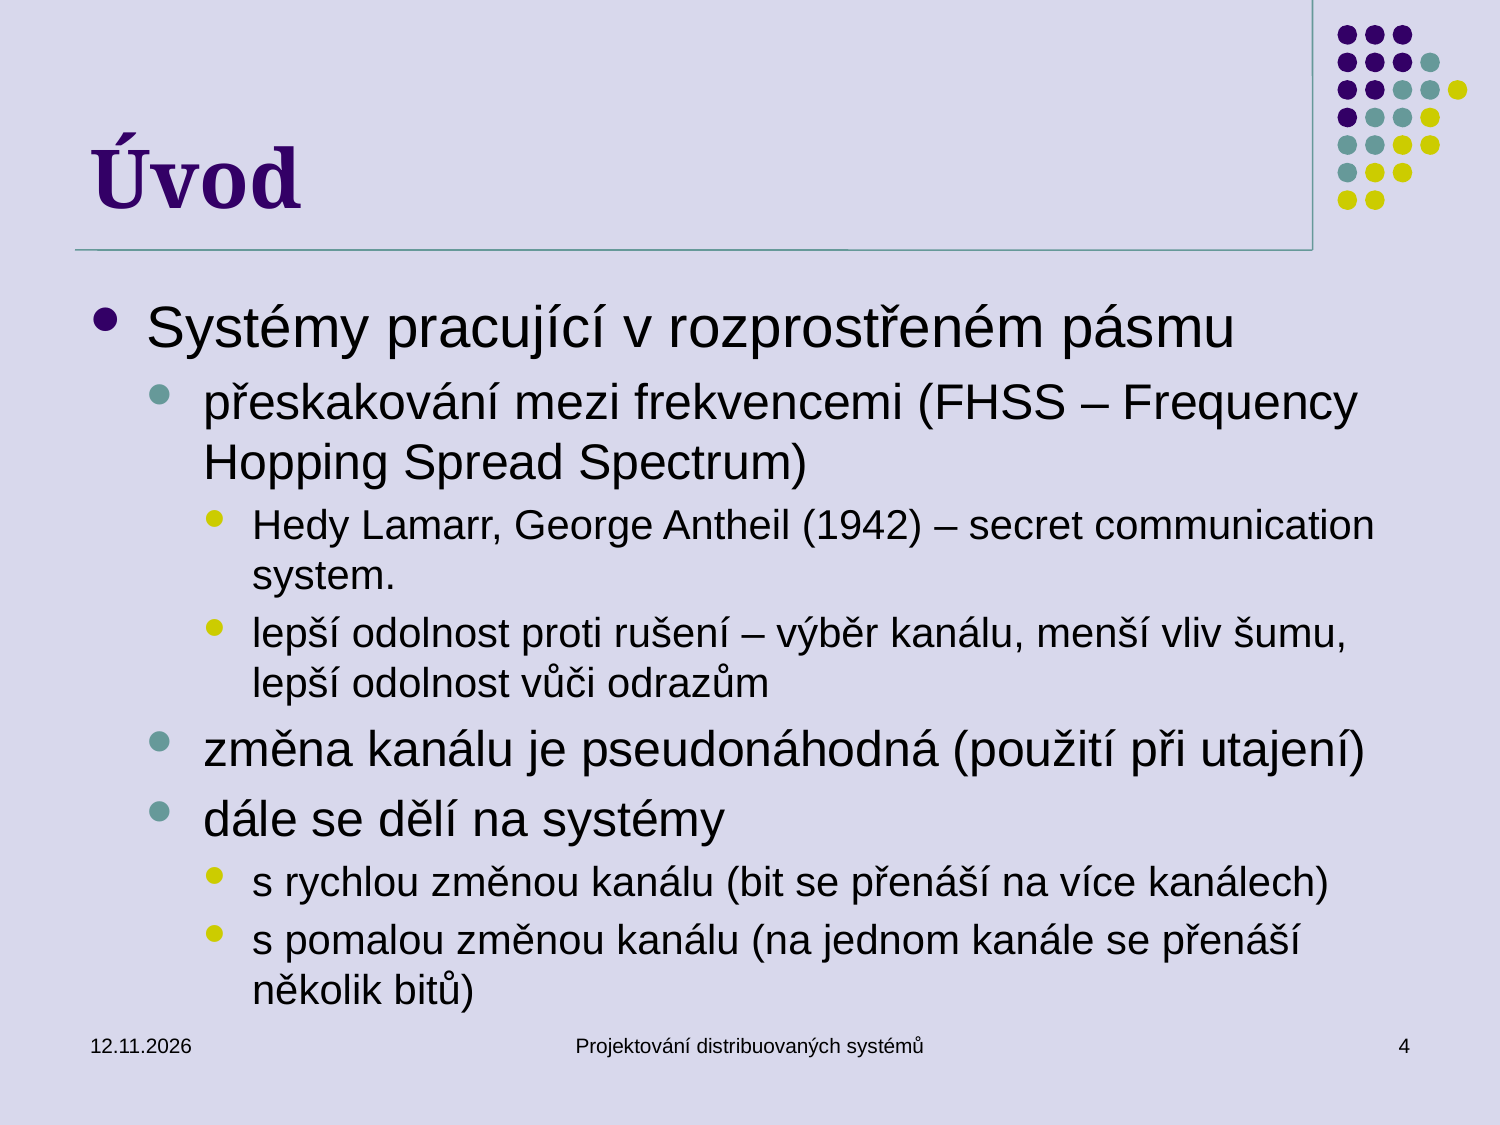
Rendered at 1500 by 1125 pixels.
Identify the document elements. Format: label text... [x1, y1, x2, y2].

title Úvod [75, 20, 1313, 233]
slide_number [75, 1025, 425, 1100]
footer Projektování distribuovaných systémů [512, 1025, 988, 1100]
slide_number 4 [1074, 1025, 1425, 1100]
list Systémy pracující v rozprostřeném pásmu přeskakování mezi frekvencemi (FHSS – Frequency Hopping Spread Spectrum) Hedy Lamarr, George Antheil (1942) – secret communication system. lepší odolnost proti rušení – výběr kanálu, menší vliv šumu, lepší odolnost vůči odrazům změna kanálu je pseudonáhodná (použití při utajení) dále se dělí na systémy s rychlou změnou kanálu (bit se přenáší na více kanálech) s pomalou změnou kanálu (na jednom kanále se přenáší několik bitů) [75, 282, 1425, 1006]
